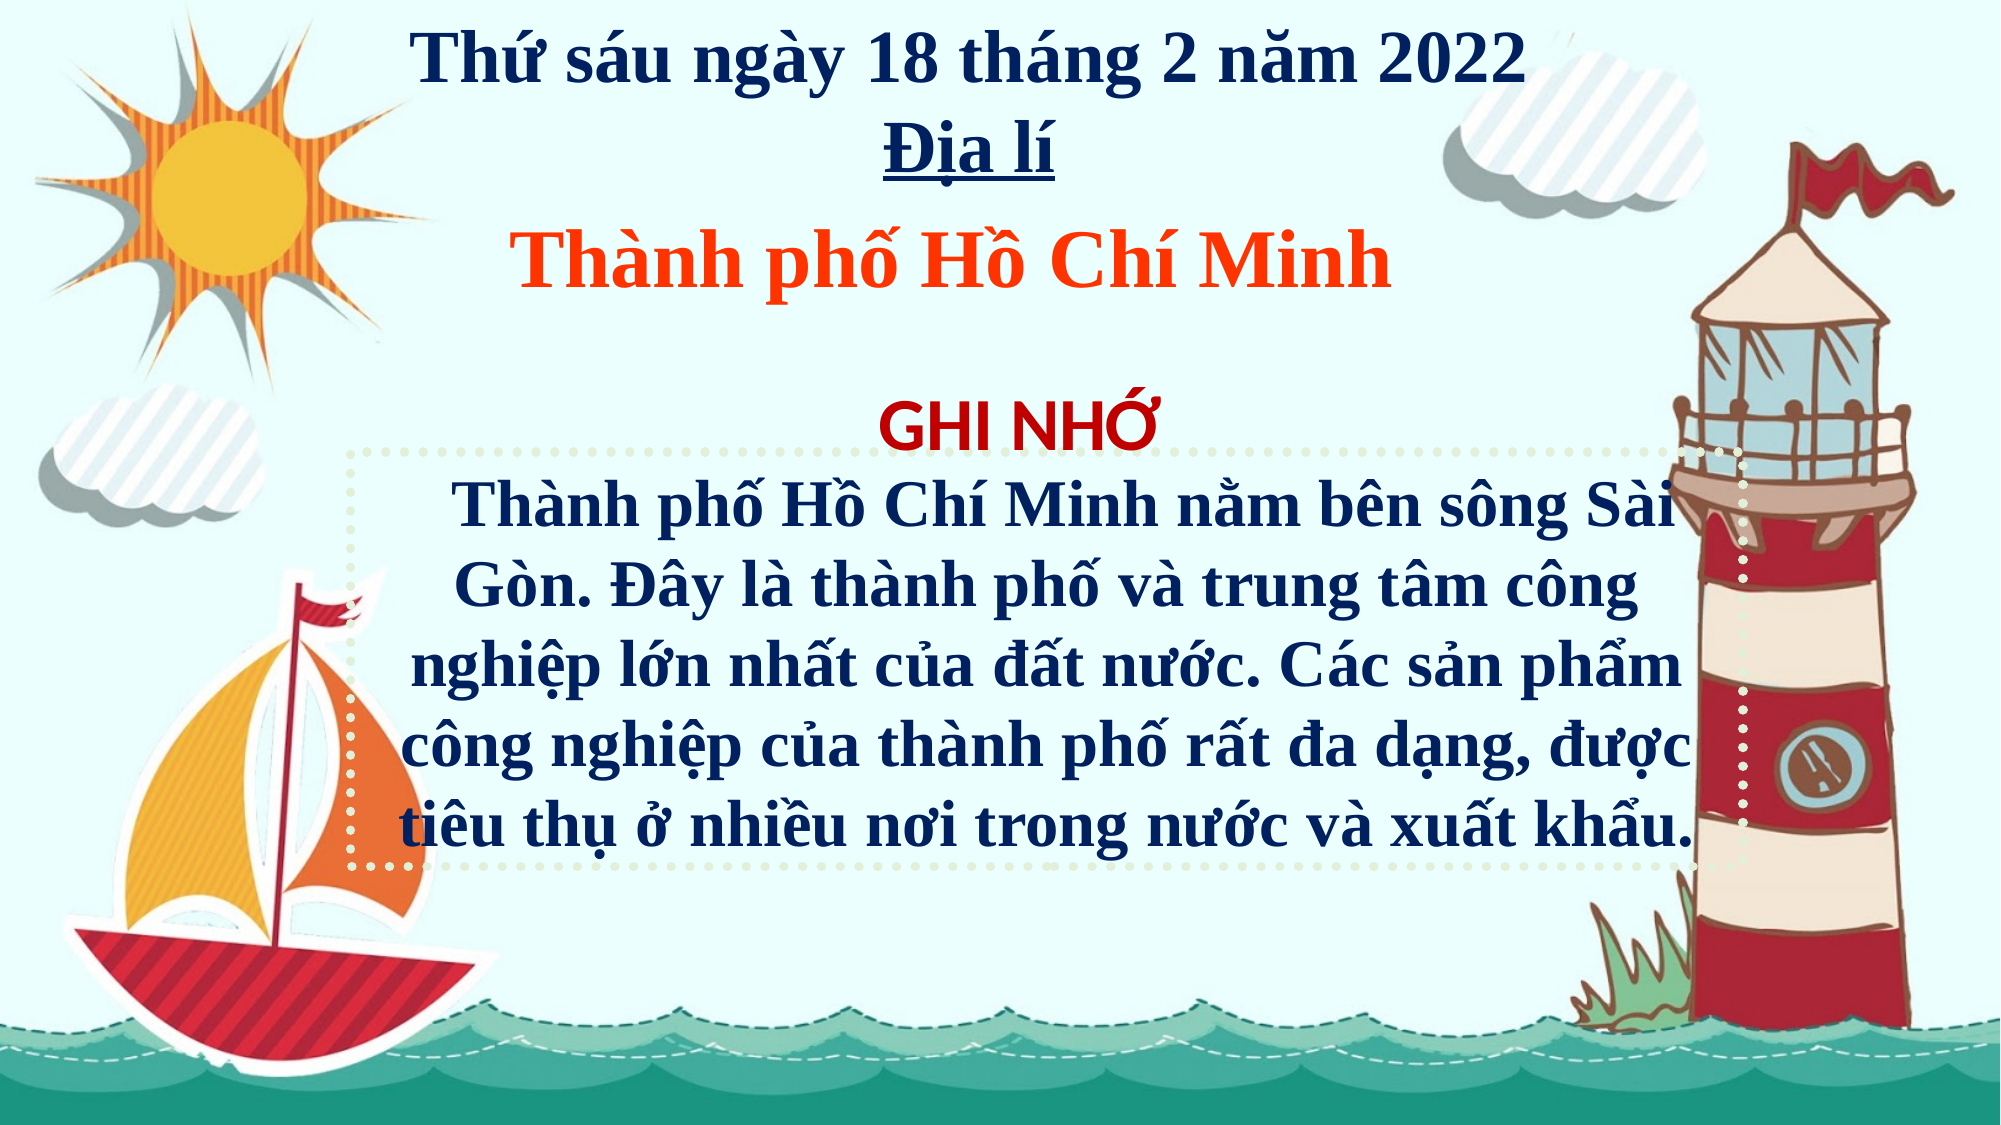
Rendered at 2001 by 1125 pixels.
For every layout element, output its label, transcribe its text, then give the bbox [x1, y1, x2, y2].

text_box Thành phố Hồ Chí Minh [416, 196, 1486, 312]
text_box GHI NHỚ [863, 367, 1175, 473]
text_box Thành phố Hồ Chí Minh nằm bên sông Sài Gòn. Đây là thành phố và trung tâm công nghiệp lớn nhất của đất nước. Các sản phẩm công nghiệp của thành phố rất đa dạng, được tiêu thụ ở nhiều nơi trong nước và xuất khẩu. [350, 452, 1743, 867]
text_box Thứ sáu ngày 18 tháng 2 năm 2022 Địa lí [376, 0, 1562, 195]
picture [0, 0, 2001, 1125]
